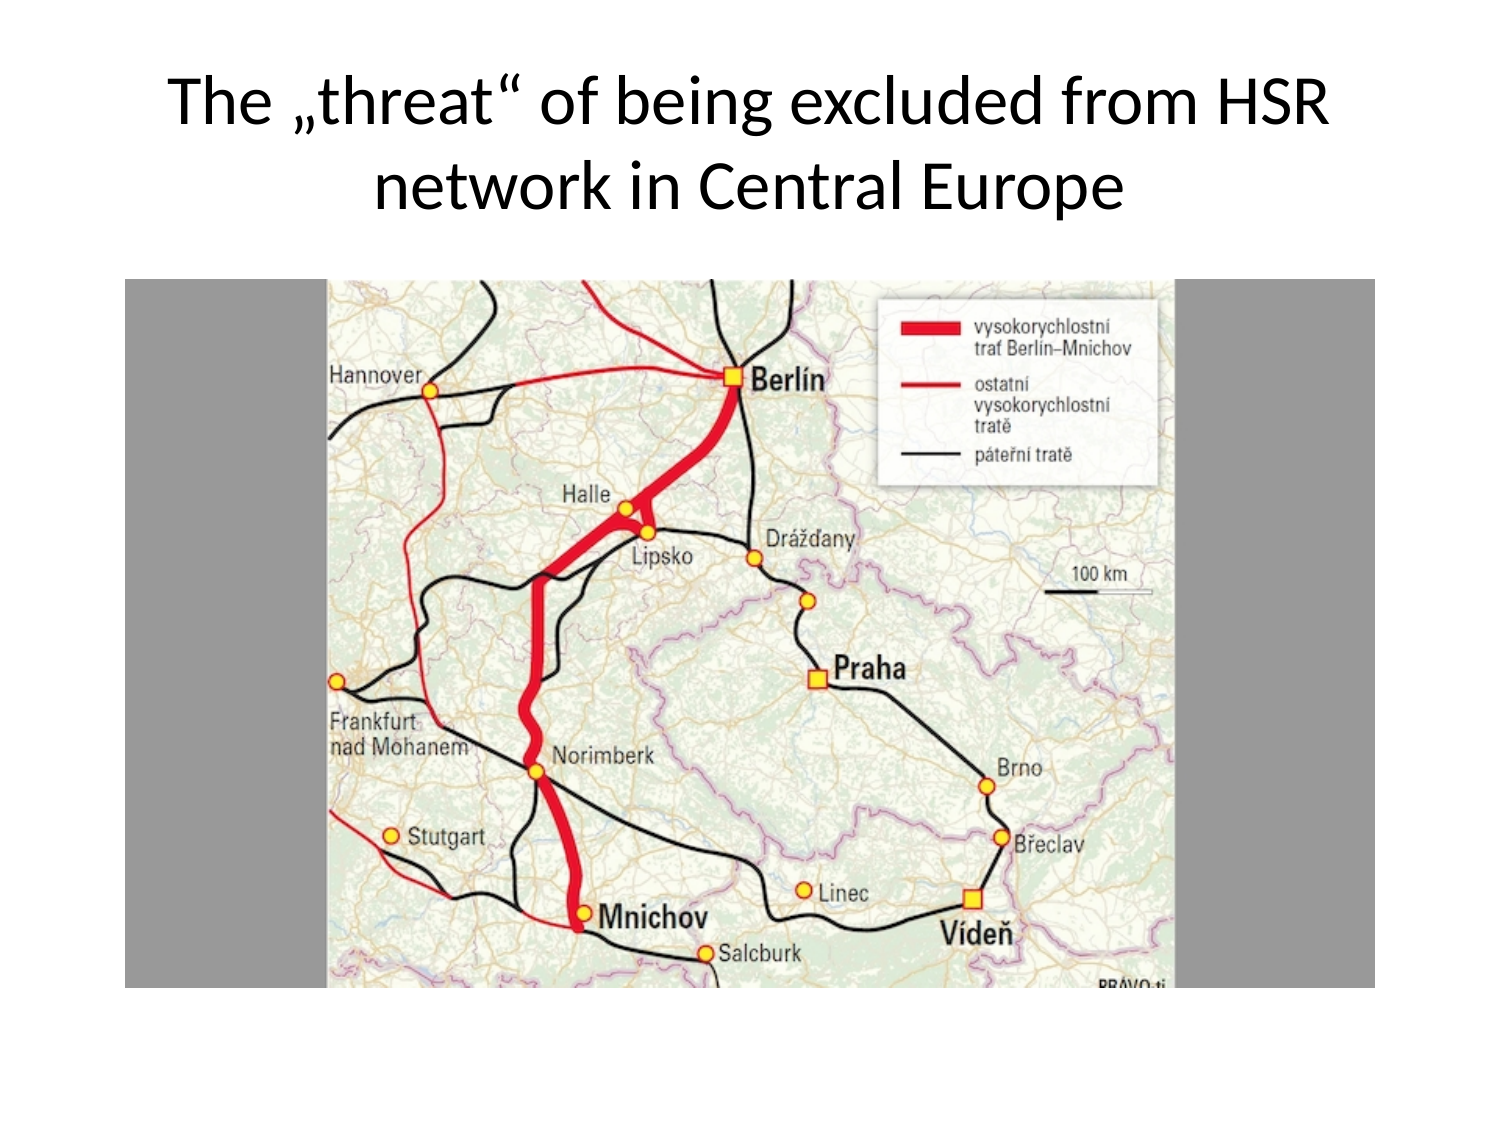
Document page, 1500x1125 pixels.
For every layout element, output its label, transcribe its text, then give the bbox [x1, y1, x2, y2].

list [124, 279, 1376, 988]
title The „threat“ of being excluded from HSR network in Central Europe [75, 45, 1425, 233]
